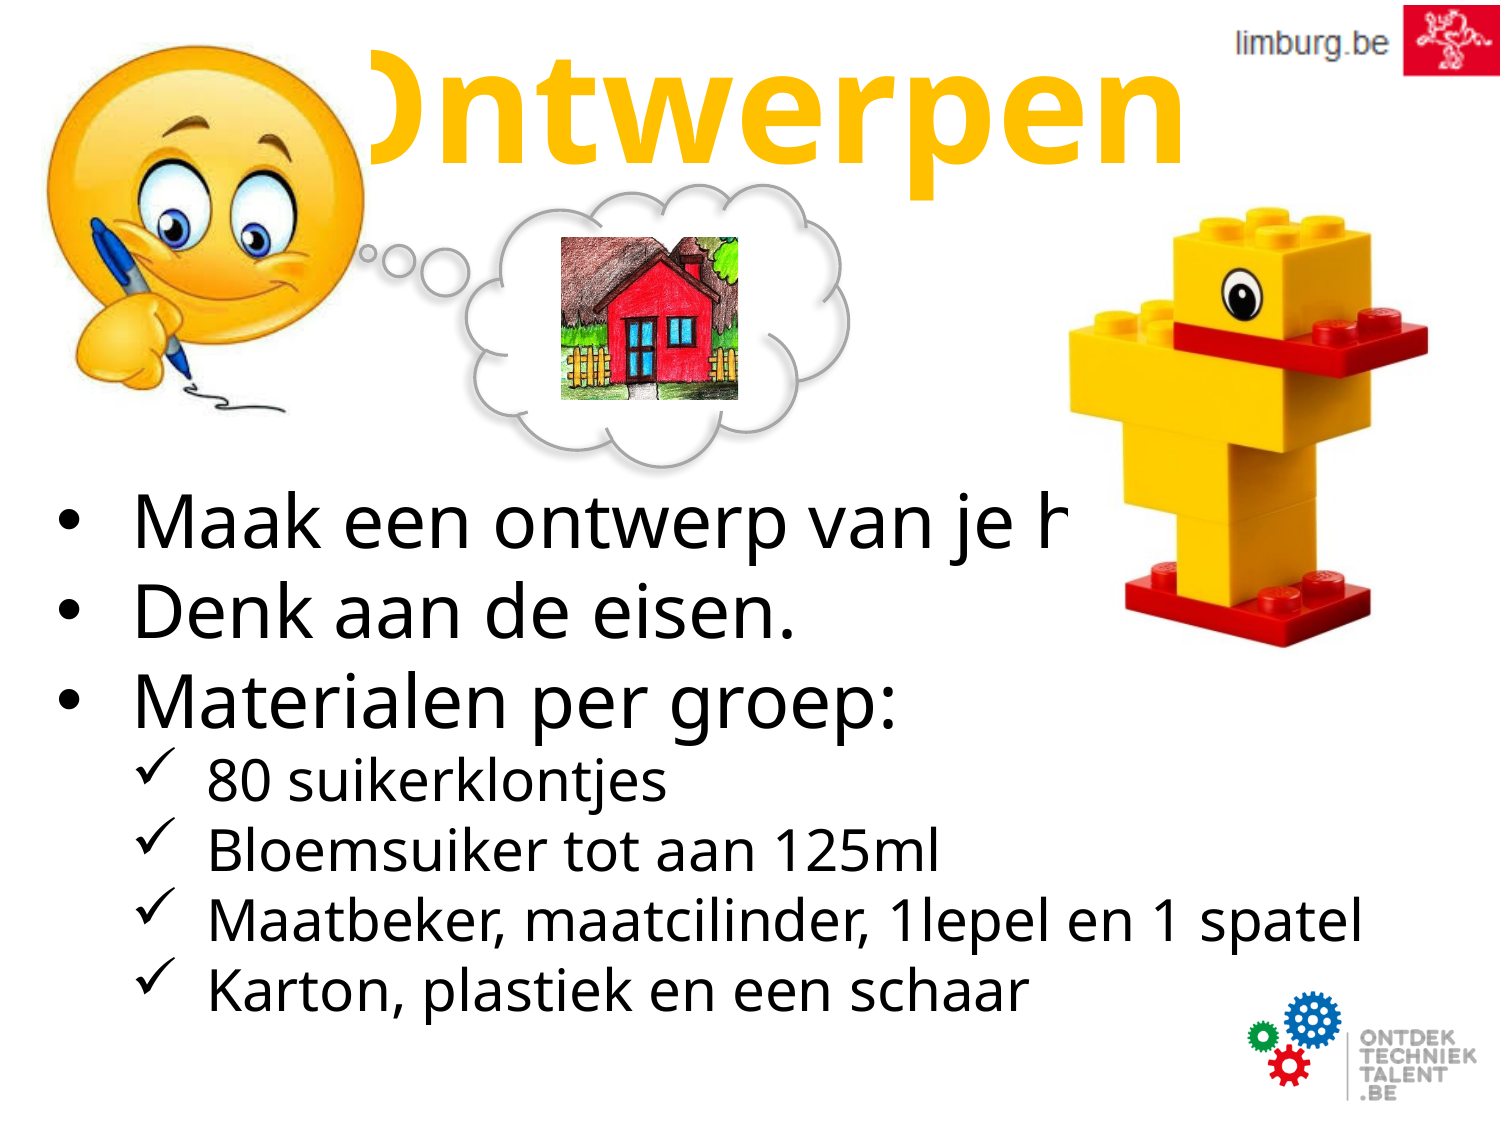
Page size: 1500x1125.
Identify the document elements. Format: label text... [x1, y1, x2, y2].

text_box [465, 184, 850, 469]
text_box [371, 245, 378, 262]
picture [41, 42, 371, 417]
text_box Maak een ontwerp van je huis. Denk aan de eisen. Materialen per groep: 80 suikerklontjes Bloemsuiker tot aan 125ml Maatbeker, maatcilinder, 1lepel en 1 spatel Karton, plastiek en een schaar [41, 466, 1388, 1031]
picture [560, 237, 739, 400]
text_box Ontwerpen [0, 0, 1500, 203]
picture [1246, 987, 1477, 1101]
text_box [382, 244, 416, 278]
text_box [420, 248, 470, 298]
picture [1068, 204, 1483, 655]
